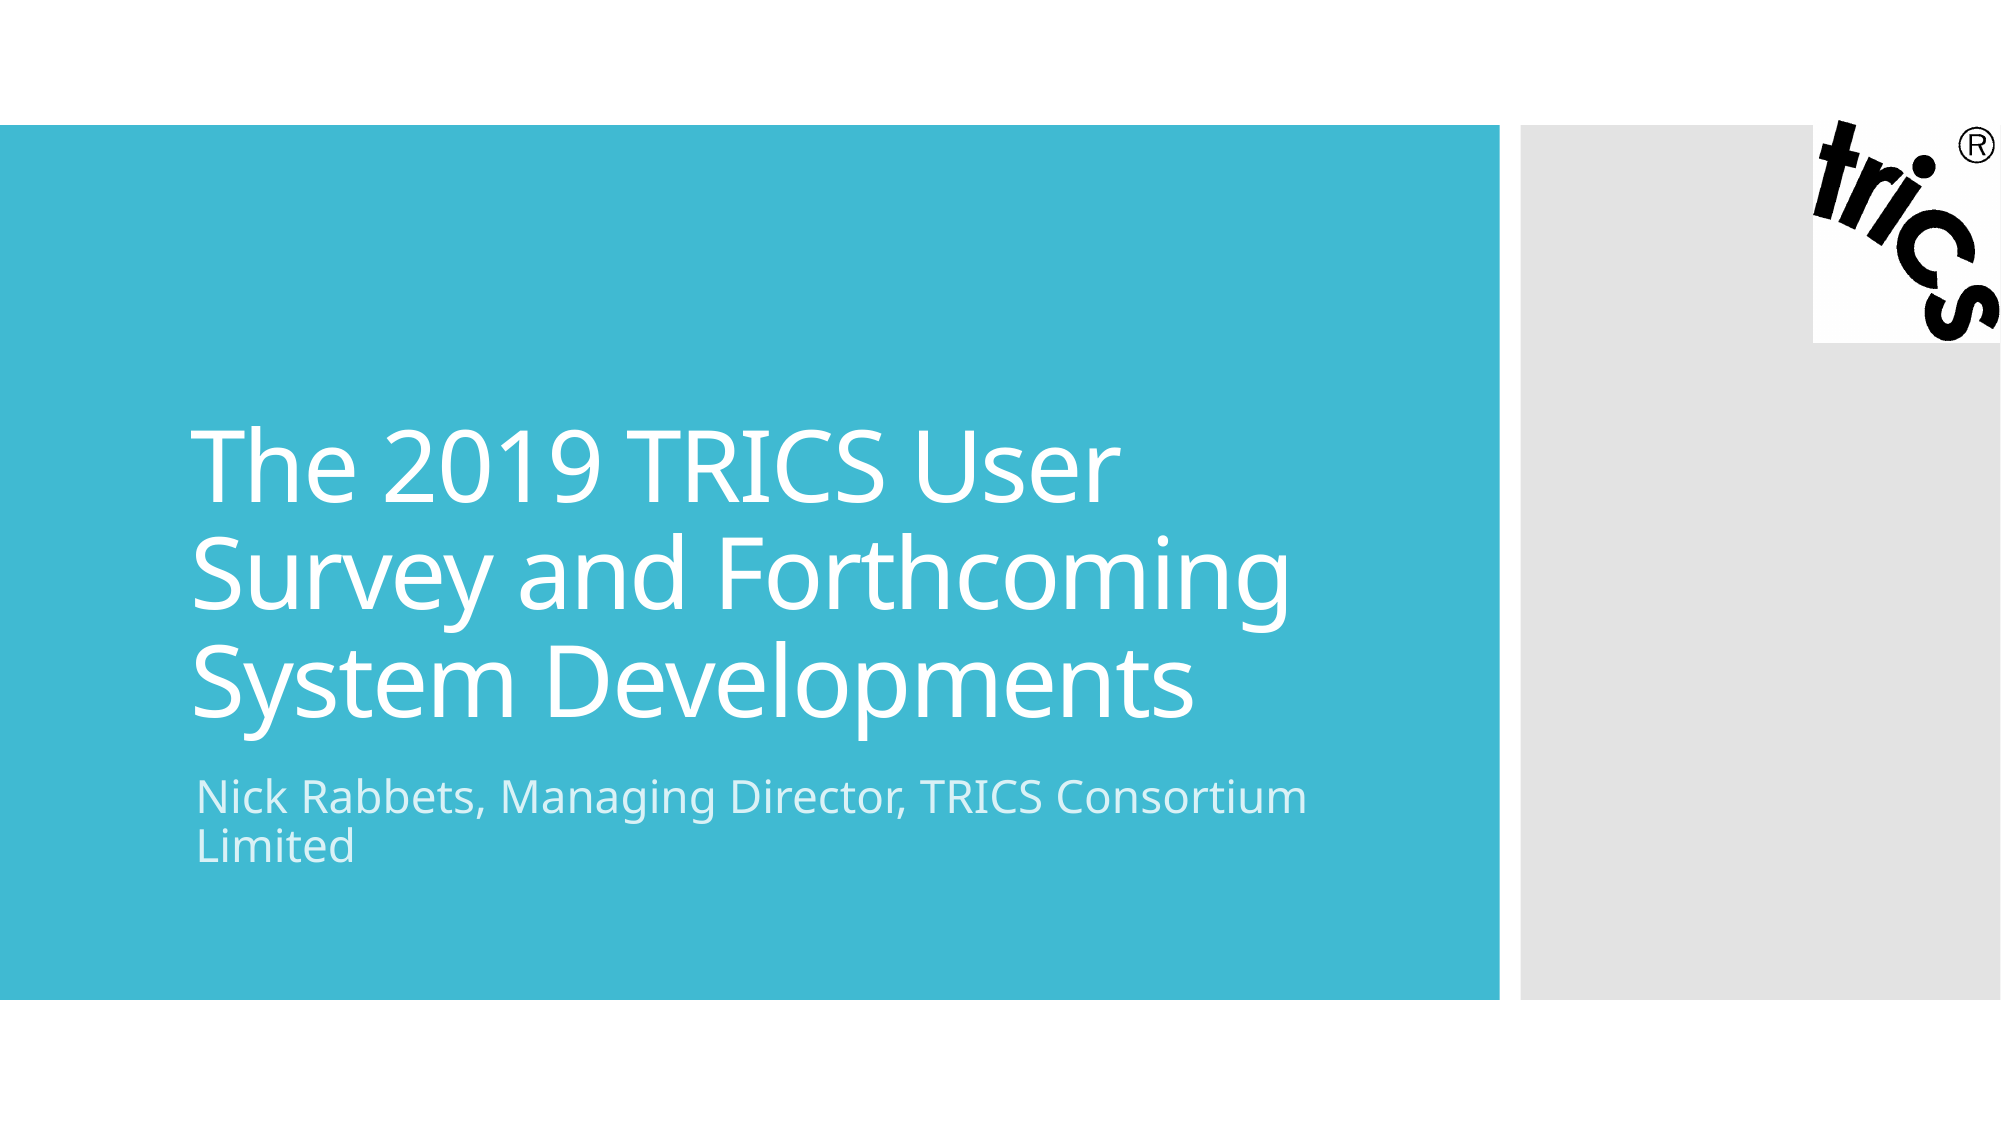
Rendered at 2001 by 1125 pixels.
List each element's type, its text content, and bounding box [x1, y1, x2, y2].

title The 2019 TRICS User Survey and Forthcoming System Developments [175, 213, 1376, 747]
picture [1812, 120, 2000, 343]
subtitle Nick Rabbets, Managing Director, TRICS Consortium Limited [180, 766, 1381, 917]
